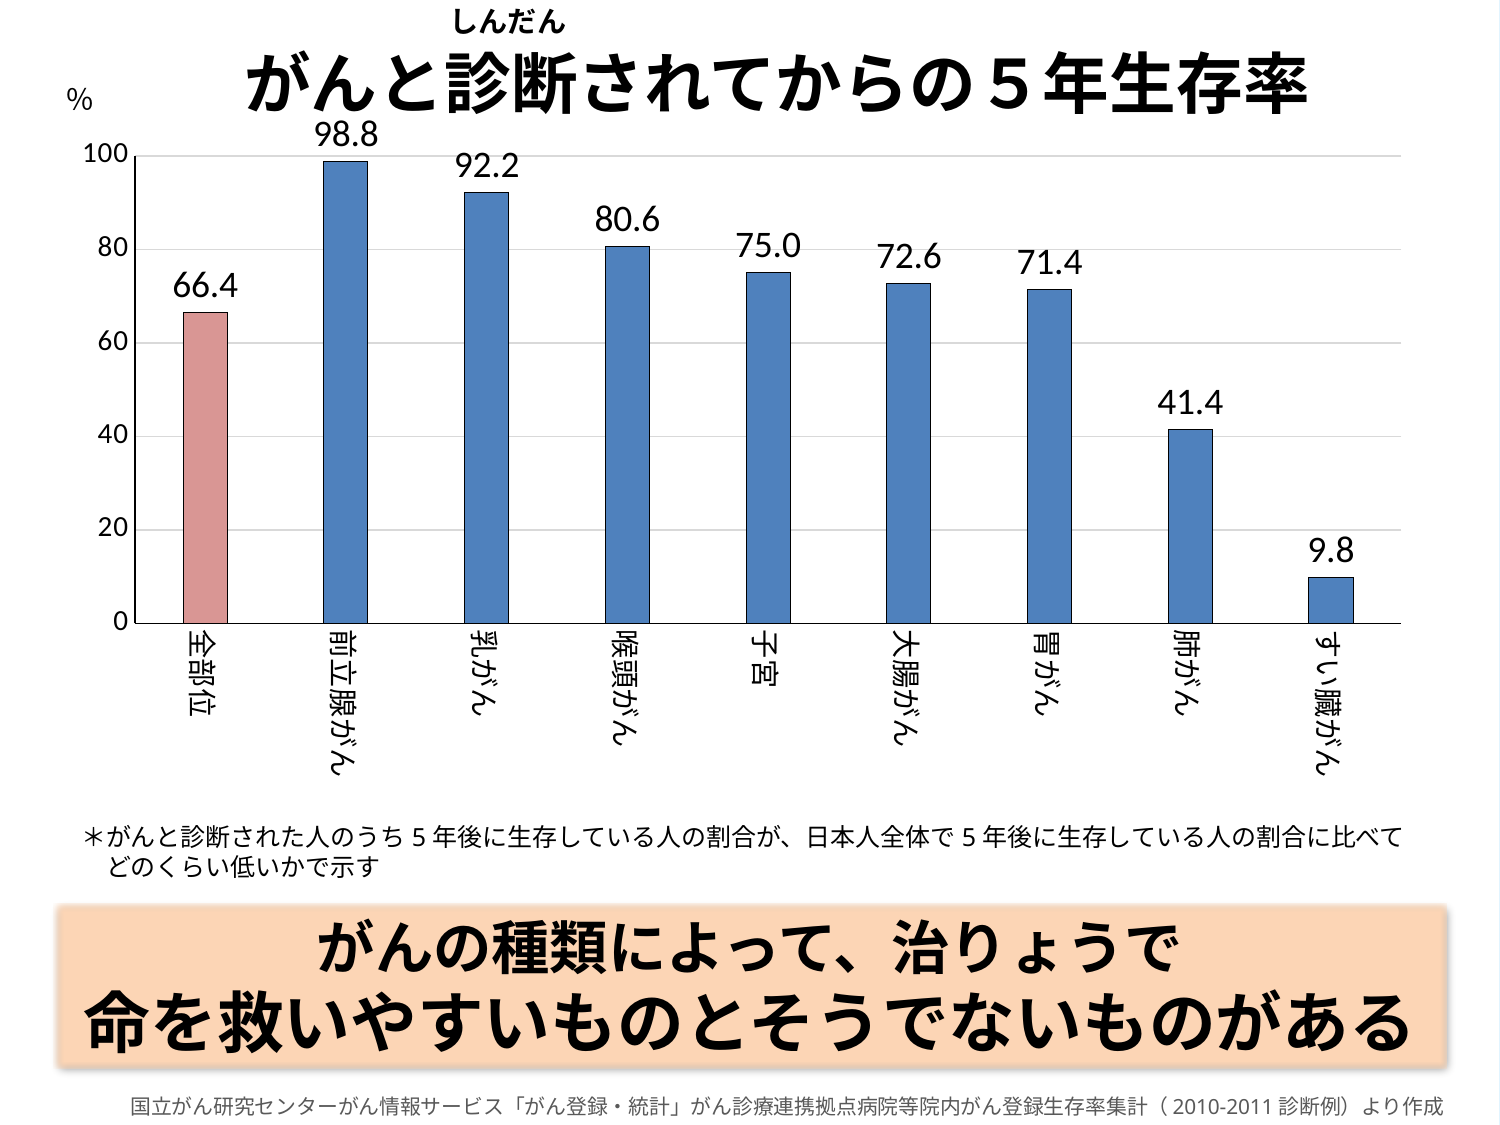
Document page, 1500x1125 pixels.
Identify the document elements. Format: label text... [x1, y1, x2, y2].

text_box ％ [42, 57, 117, 113]
text_box しんだん [429, 0, 587, 58]
text_box 国立がん研究センターがん情報サービス「がん登録・統計」がん診療連携拠点病院等院内がん登録生存率集計（2010‐2011診断例）より作成 [84, 1086, 1490, 1125]
text_box がんの種類によって、治りょうで 命を救いやすいものとそうでないものがある [60, 911, 1442, 1064]
text_box [0, 0, 1499, 1125]
text_box がんと診断されてからの５年生存率 [97, 34, 1457, 113]
text_box ＊がんと診断された人のうち5年後に生存している人の割合が、日本人全体で5年後に生存している人の割合に比べて どのくらい低いかで示す [66, 831, 1425, 889]
chart [26, 115, 1500, 824]
